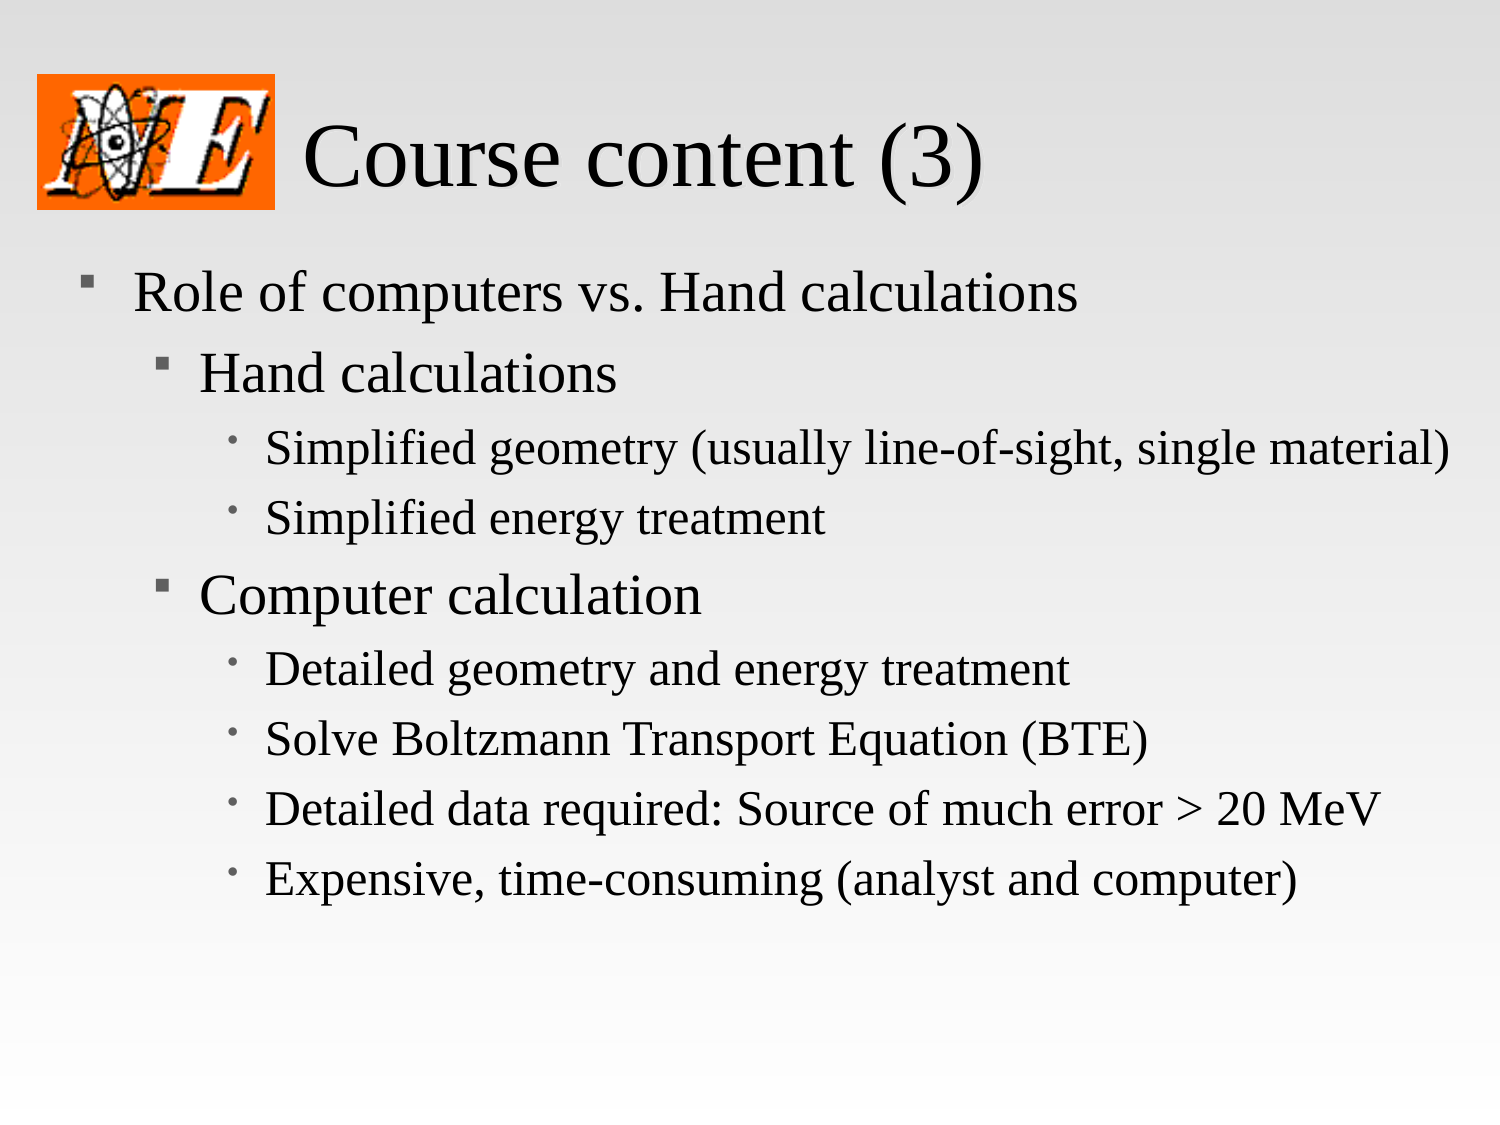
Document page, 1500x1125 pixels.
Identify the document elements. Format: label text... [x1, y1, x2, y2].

list Role of computers vs. Hand calculations Hand calculations Simplified geometry (usually line-of-sight, single material) Simplified energy treatment Computer calculation Detailed geometry and energy treatment Solve Boltzmann Transport Equation (BTE) Detailed data required: Source of much error > 20 MeV Expensive, time-consuming (analyst and computer) [62, 244, 1500, 1125]
title Course content (3) [287, 56, 1463, 244]
picture [37, 74, 275, 210]
